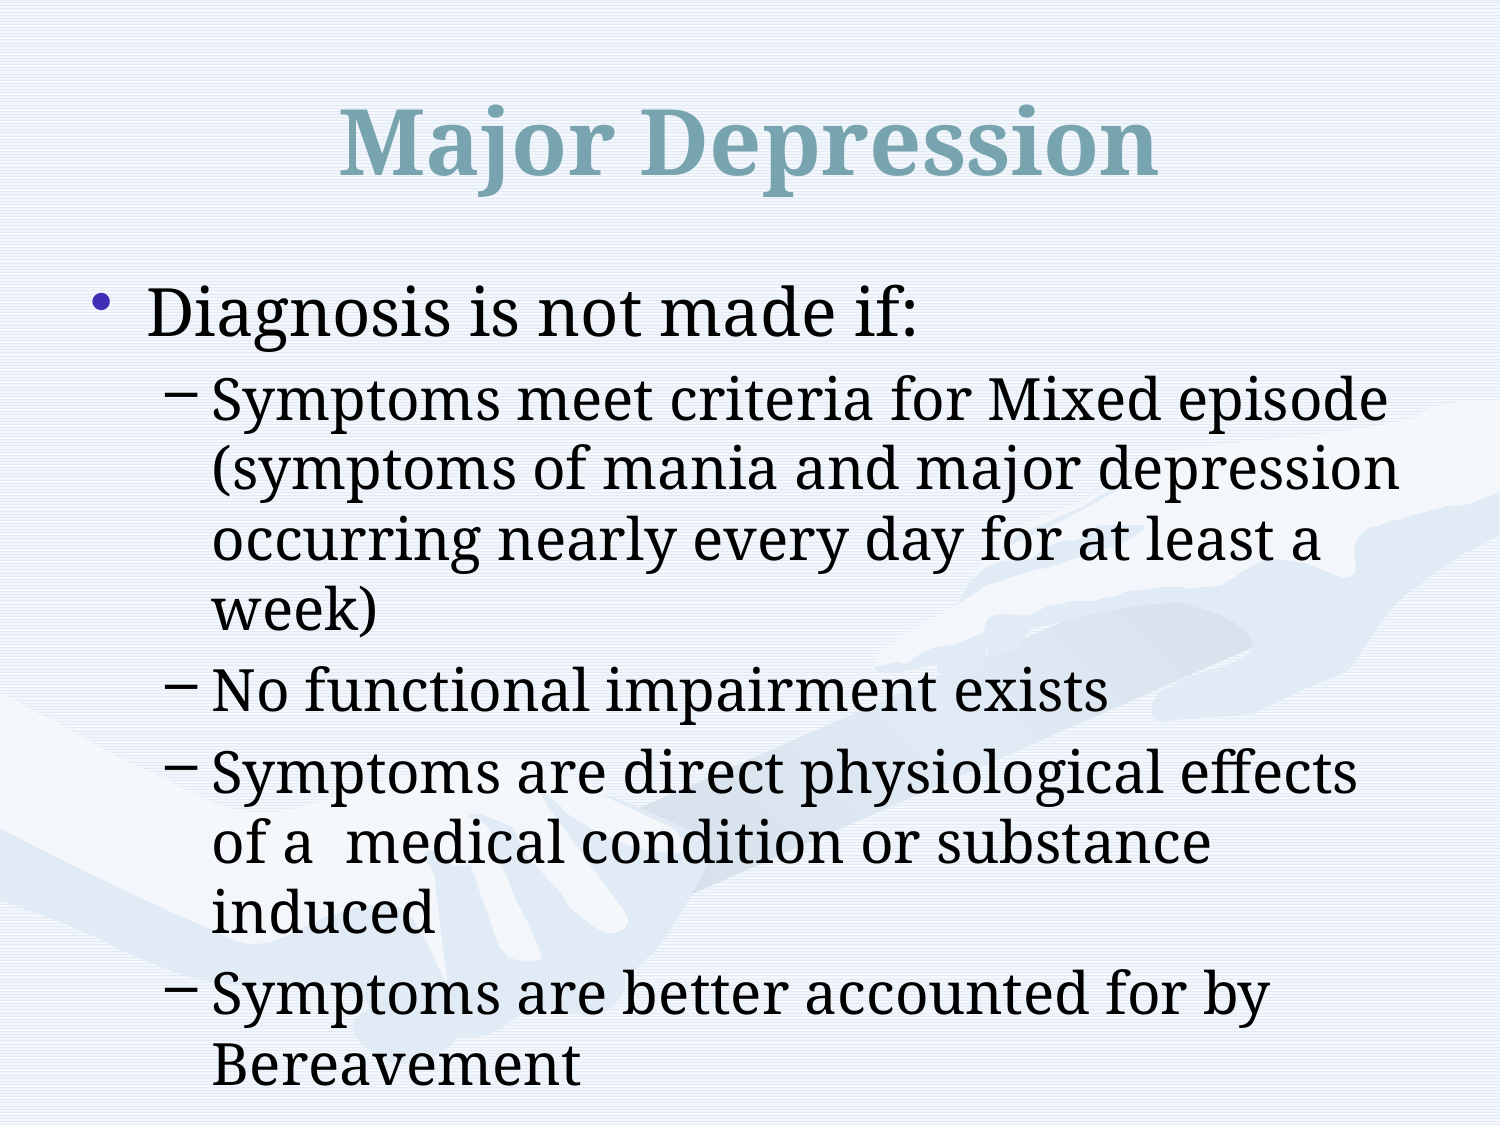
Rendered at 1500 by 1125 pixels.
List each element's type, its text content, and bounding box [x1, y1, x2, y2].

title Major Depression [74, 44, 1426, 233]
list Diagnosis is not made if: Symptoms meet criteria for Mixed episode (symptoms of mania and major depression occurring nearly every day for at least a week) No functional impairment exists Symptoms are direct physiological effects of a medical condition or substance induced Symptoms are better accounted for by Bereavement [74, 262, 1426, 1001]
